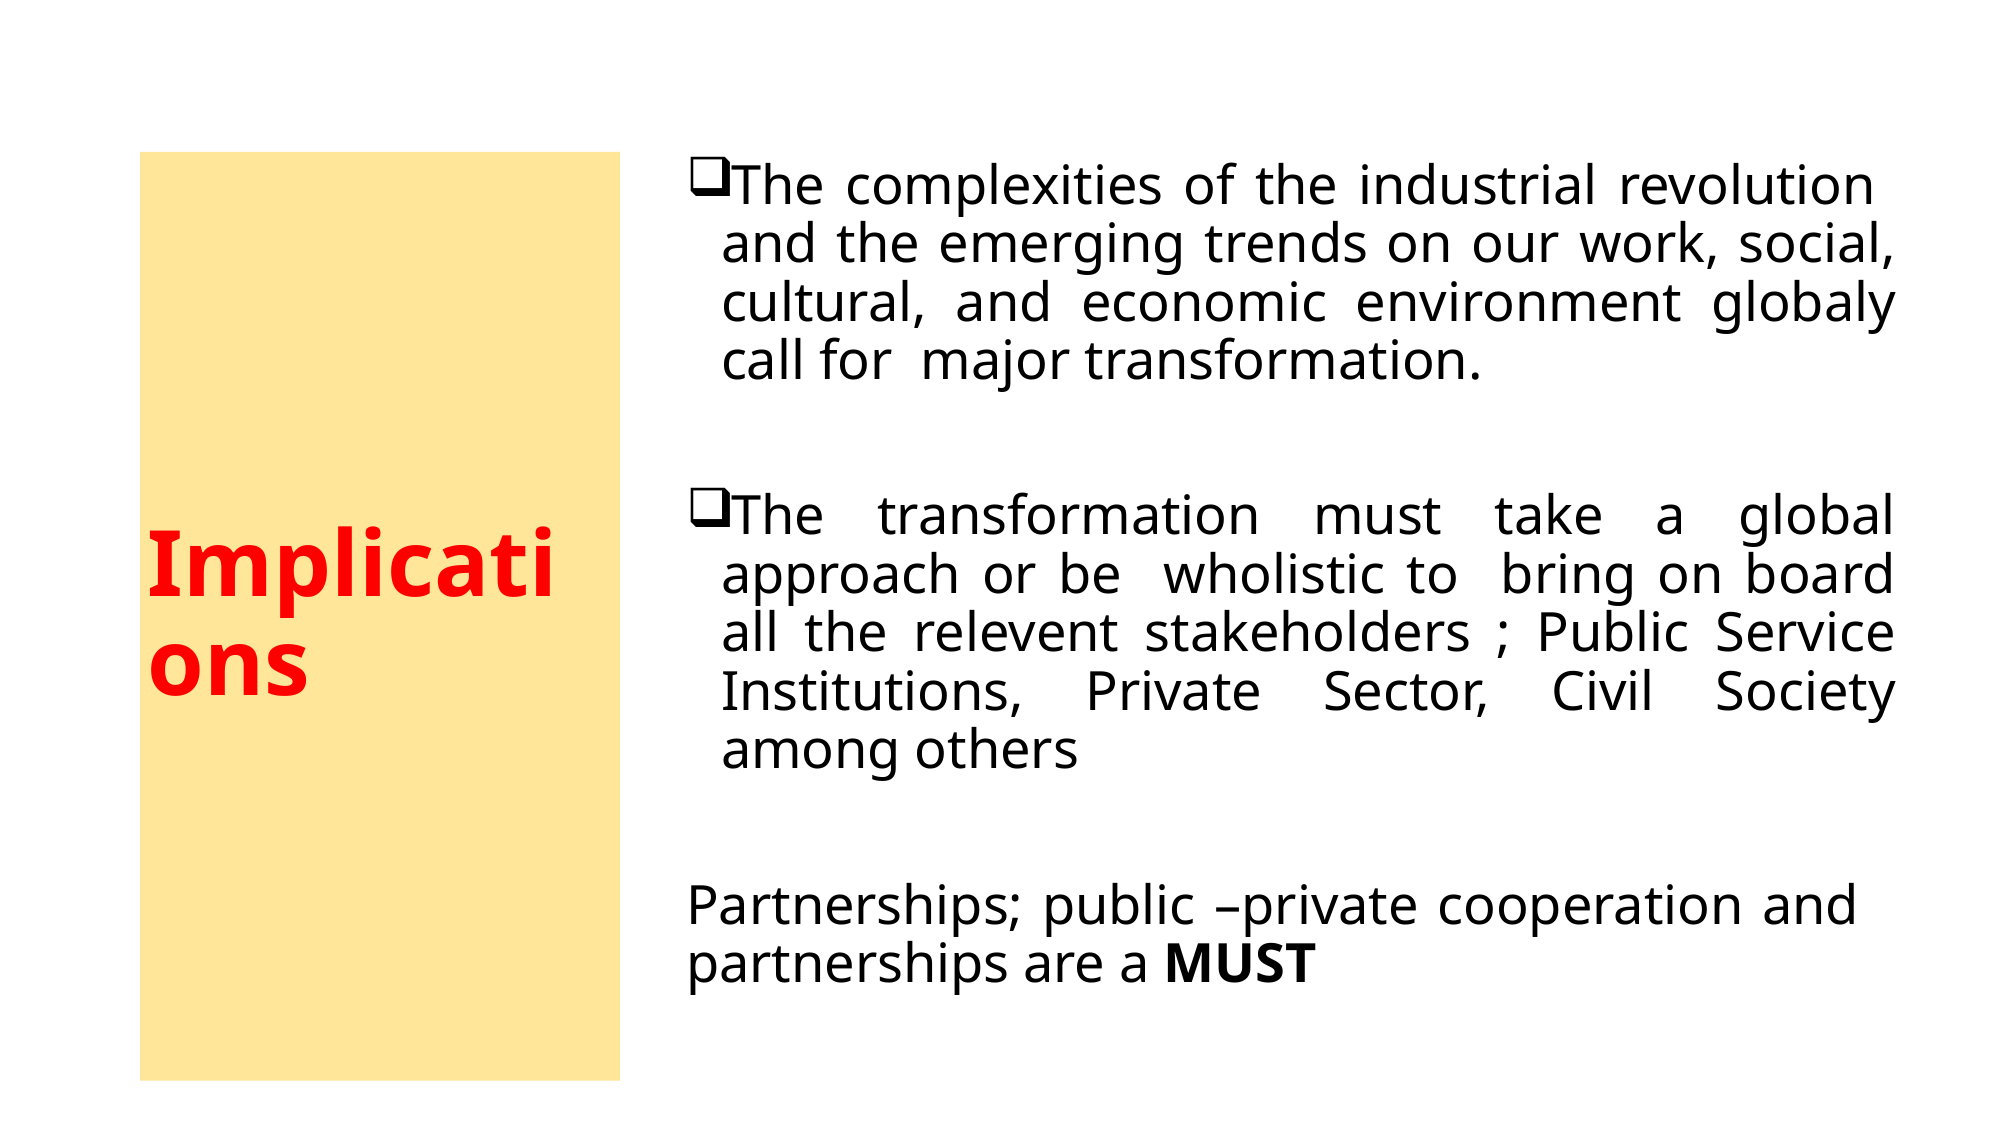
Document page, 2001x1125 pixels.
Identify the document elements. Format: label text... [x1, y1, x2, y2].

text_box Implications [140, 151, 620, 1081]
list The complexities of the industrial revolution and the emerging trends on our work, social, cultural, and economic environment globaly call for major transformation. The transformation must take a global approach or be wholistic to bring on board all the relevent stakeholders ; Public Service Institutions, Private Sector, Civil Society among others Partnerships; public –private cooperation and partnerships are a MUST [671, 149, 1912, 1081]
